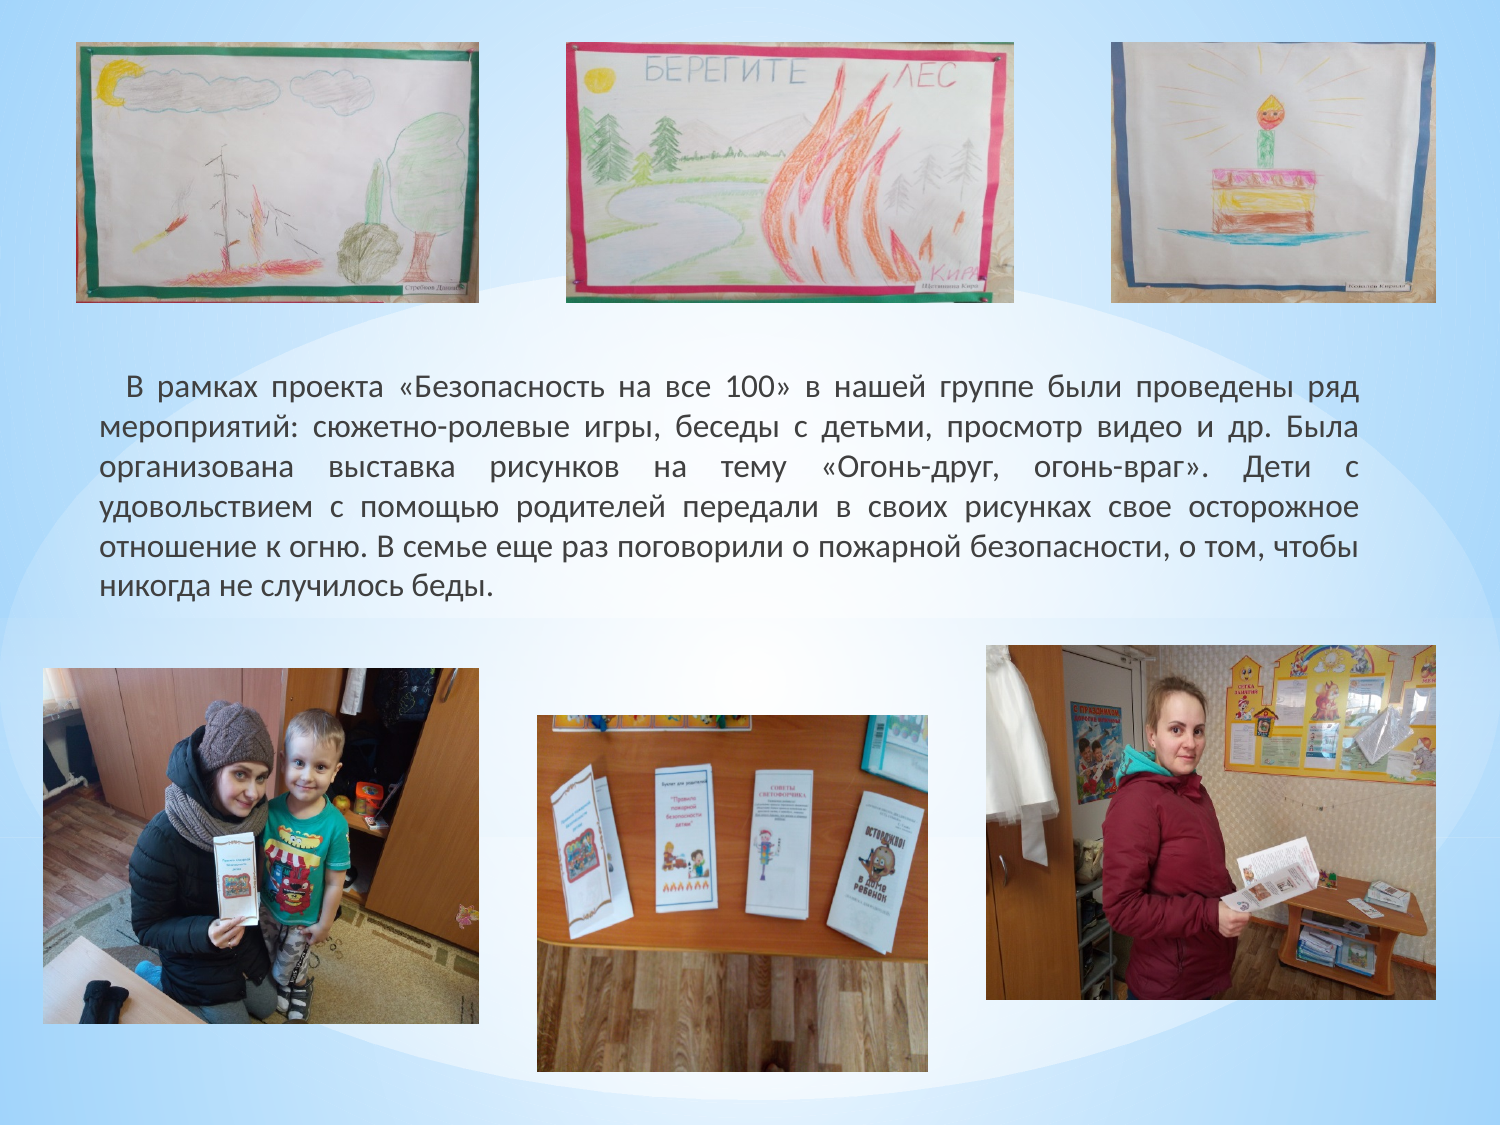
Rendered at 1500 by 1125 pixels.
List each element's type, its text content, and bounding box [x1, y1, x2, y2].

list В рамках проекта «Безопасность на все 100» в нашей группе были проведены ряд мероприятий: сюжетно-ролевые игры, беседы с детьми, просмотр видео и др. Была организована выставка рисунков на тему «Огонь-друг, огонь-враг». Дети с удовольствием с помощью родителей передали в своих рисунках свое осторожное отношение к огню. В семье еще раз поговорили о пожарной безопасности, о том, чтобы никогда не случилось беды. [76, 149, 1376, 690]
picture [537, 715, 928, 1072]
picture [1110, 42, 1436, 303]
picture [43, 668, 479, 1025]
picture [985, 644, 1436, 1000]
picture [566, 42, 1014, 303]
picture [76, 42, 479, 303]
